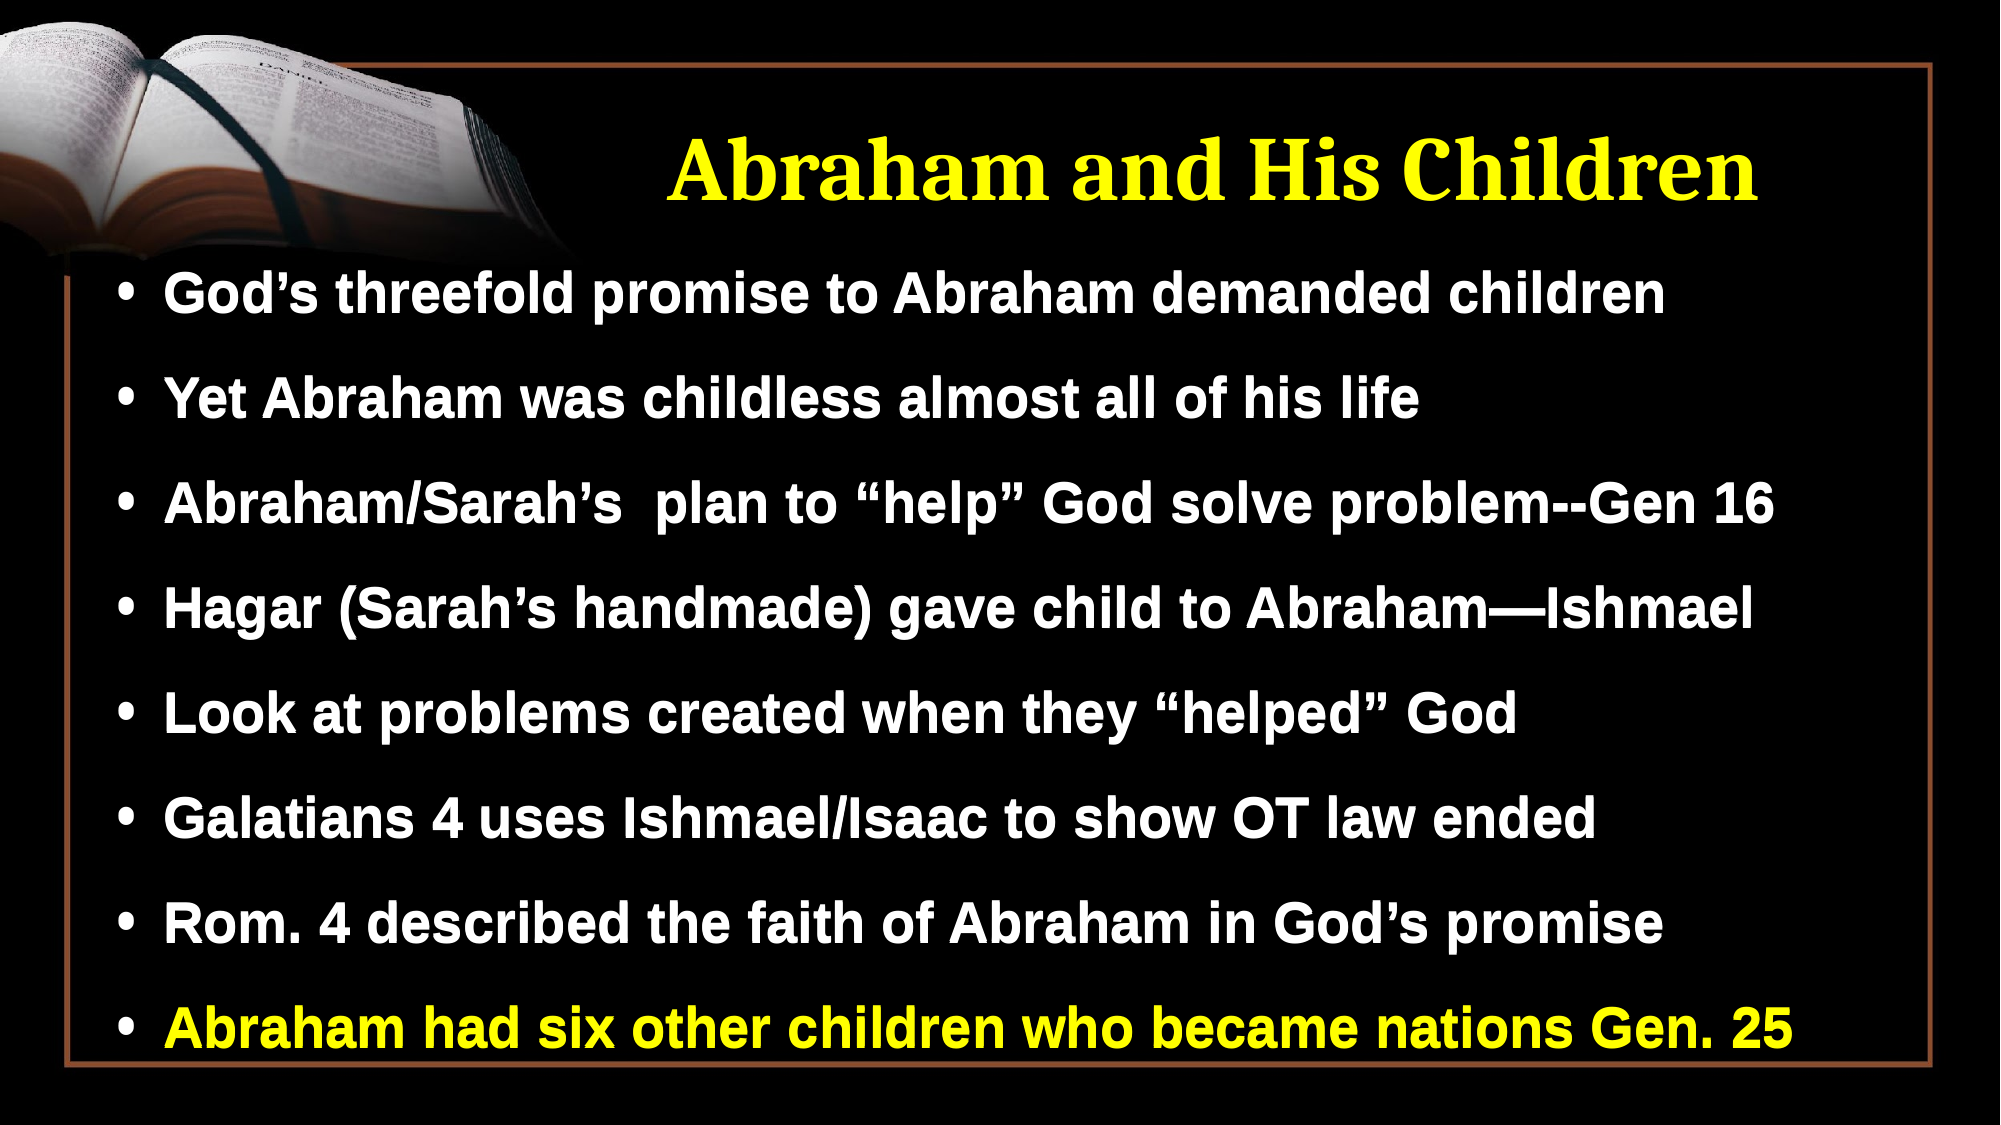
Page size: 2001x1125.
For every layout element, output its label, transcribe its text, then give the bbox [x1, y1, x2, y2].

picture [0, 0, 2000, 1125]
title Abraham and His Children [488, 49, 1940, 293]
text_box God’s threefold promise to Abraham demanded children Yet Abraham was childless almost all of his life Abraham/Sarah’s plan to “help” God solve problem--Gen 16 Hagar (Sarah’s handmade) gave child to Abraham—Ishmael Look at problems created when they “helped” God Galatians 4 uses Ishmael/Isaac to show OT law ended Rom. 4 described the faith of Abraham in God’s promise Abraham had six other children who became nations Gen. 25 [101, 250, 1899, 1068]
